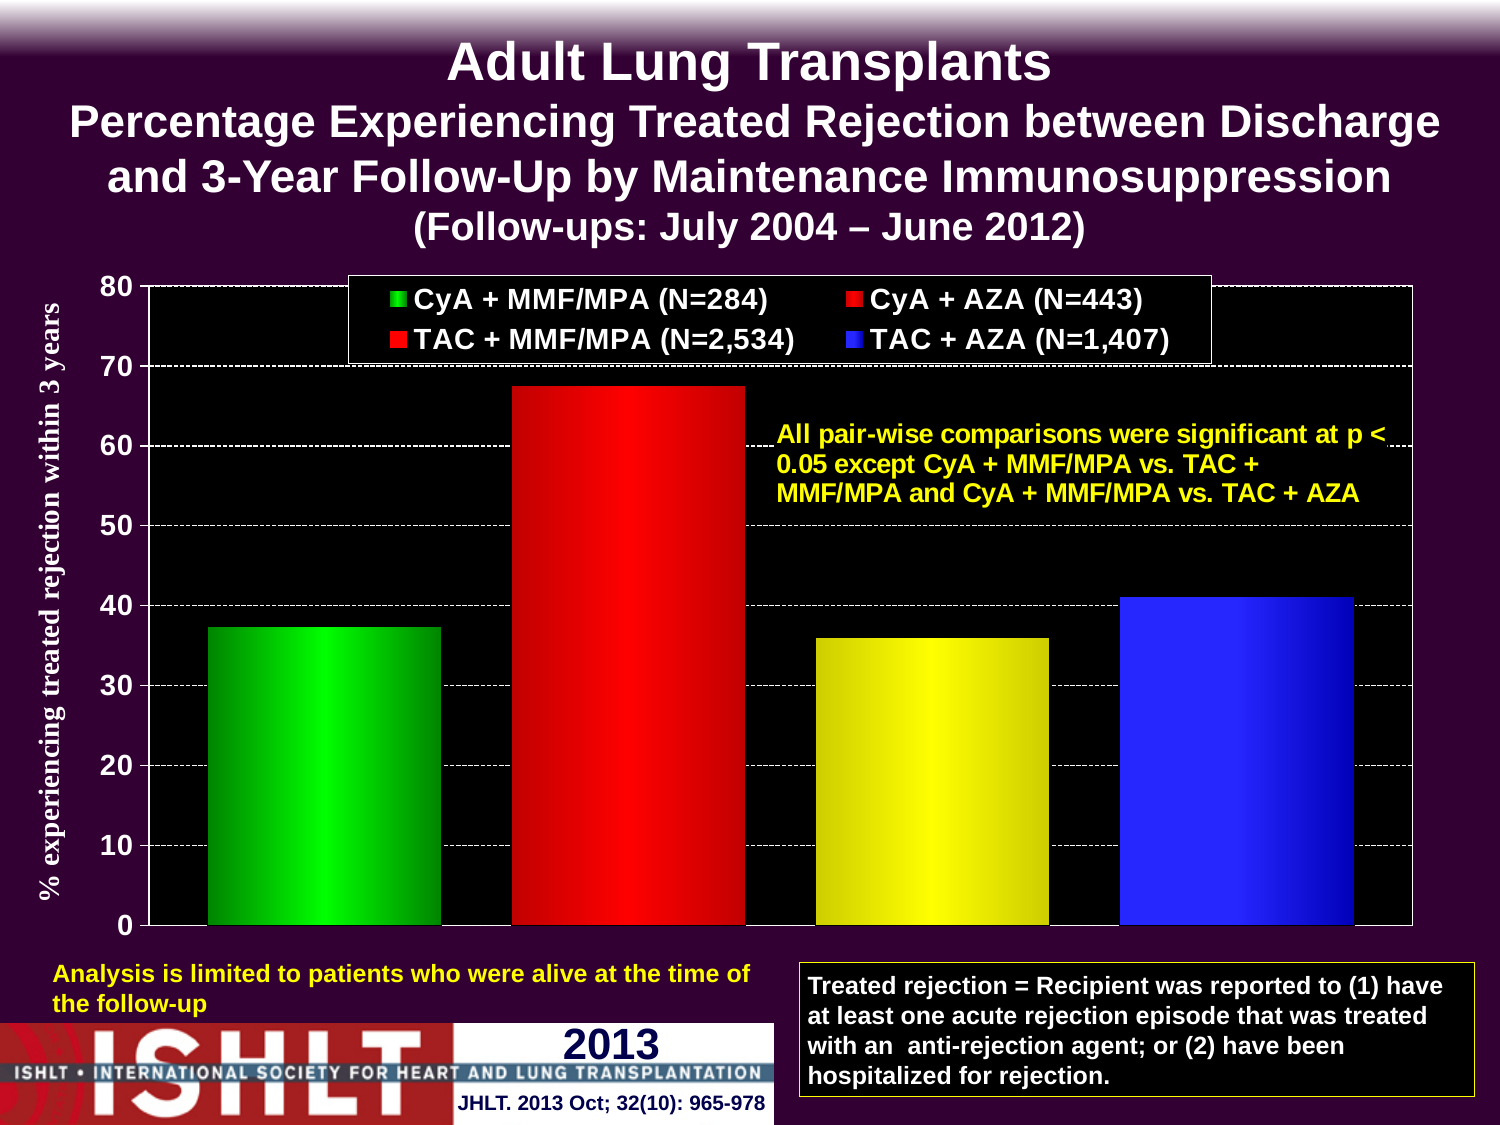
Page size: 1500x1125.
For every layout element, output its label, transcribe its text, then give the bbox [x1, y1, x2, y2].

chart [24, 262, 1463, 1013]
title Adult Lung Transplants Percentage Experiencing Treated Rejection between Discharge and 3-Year Follow-Up by Maintenance Immunosuppression (Follow-ups: July 2004 – June 2012) [0, 24, 1500, 251]
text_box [0, 1007, 774, 1125]
text_box Treated rejection = Recipient was reported to (1) have at least one acute rejection episode that was treated with an anti-rejection agent; or (2) have been hospitalized for rejection. [799, 962, 1475, 1097]
